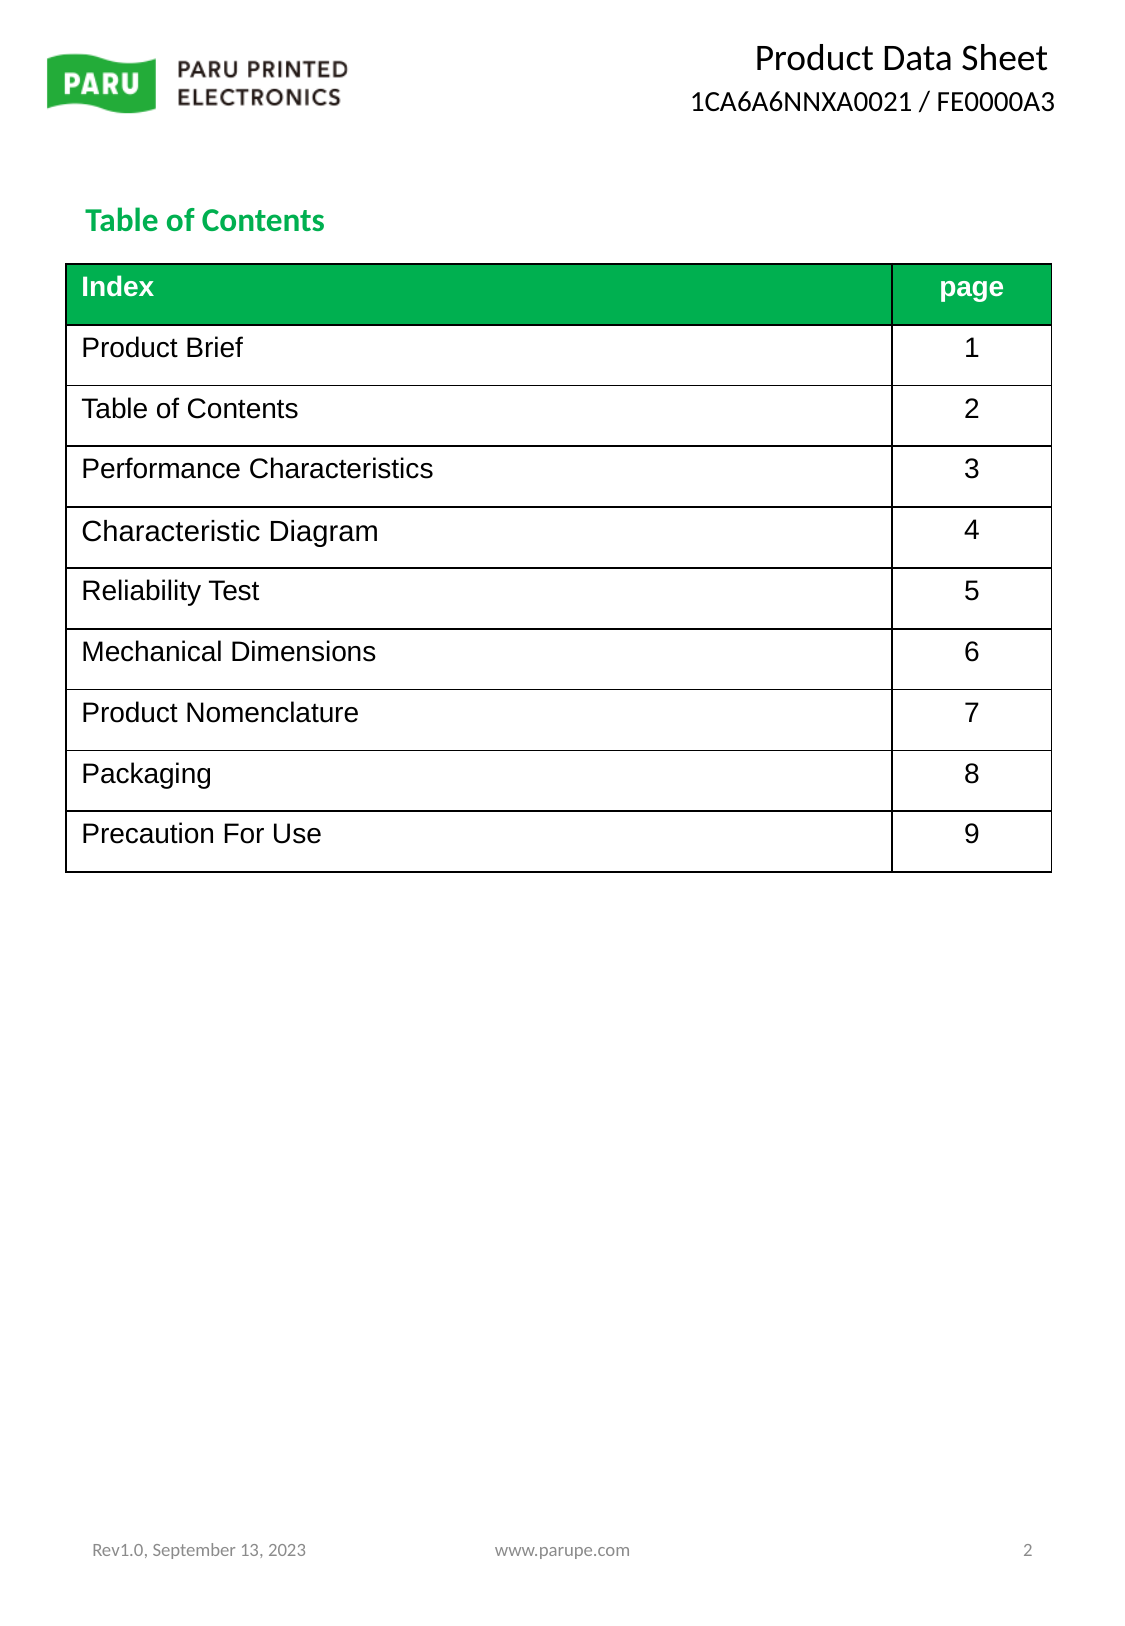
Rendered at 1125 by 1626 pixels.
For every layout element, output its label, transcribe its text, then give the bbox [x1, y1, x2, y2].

table_cell 3 [893, 447, 1051, 506]
table_cell 6 [893, 630, 1051, 689]
table_header page [893, 265, 1051, 324]
table_cell Performance Characteristics [67, 447, 891, 506]
table_cell 5 [893, 569, 1051, 628]
table_cell 1 [893, 326, 1051, 385]
table_cell Characteristic Diagram [67, 508, 891, 567]
table_cell Packaging [67, 751, 891, 810]
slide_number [77, 1506, 331, 1593]
table_cell Reliability Test [67, 569, 891, 628]
table_cell 4 [893, 508, 1051, 567]
text_box Table of Contents [70, 190, 341, 246]
table_cell Product Nomenclature [67, 690, 891, 750]
table_cell 7 [893, 690, 1051, 750]
table_cell 2 [893, 386, 1051, 445]
table_cell Product Brief [67, 326, 891, 385]
footer www.parupe.com [372, 1506, 753, 1593]
table_cell 9 [893, 812, 1051, 871]
table_cell Precaution For Use [67, 812, 891, 871]
table_header Index [67, 265, 891, 324]
table_cell Mechanical Dimensions [67, 630, 891, 689]
table_cell 8 [893, 751, 1051, 810]
table_cell Table of Contents [67, 386, 891, 445]
slide_number 2 [794, 1506, 1048, 1593]
picture [27, 38, 376, 126]
text_box 1CA6A6NNXA0021 / FE0000A3 [674, 75, 1099, 125]
text_box Product Data Sheet [739, 25, 1064, 75]
